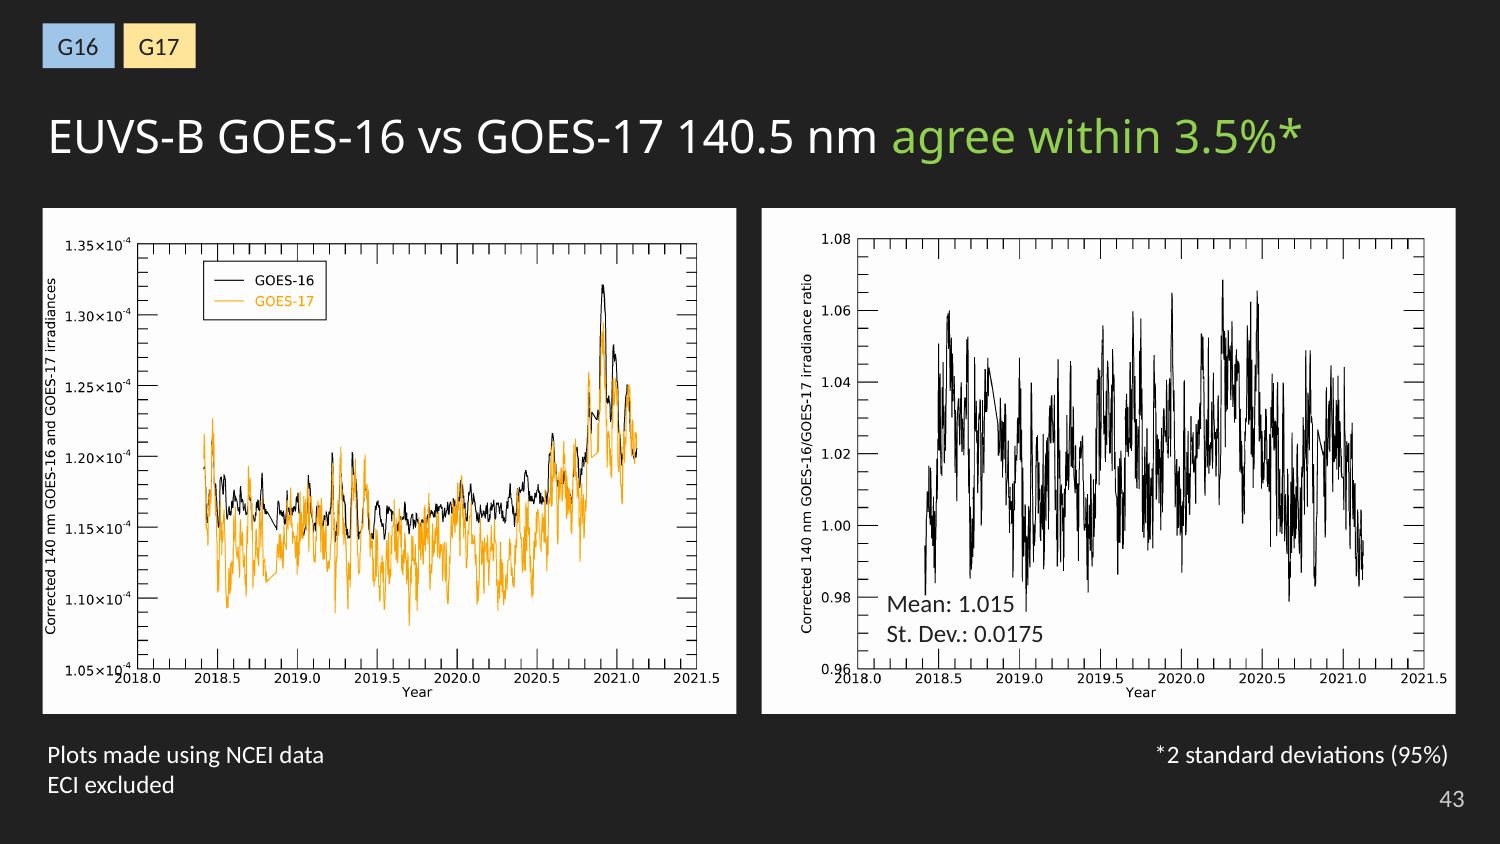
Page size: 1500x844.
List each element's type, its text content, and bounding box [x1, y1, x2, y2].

picture [761, 208, 1456, 714]
title EUVS-B GOES-16 vs GOES-17 140.5 nm agree within 3.5%* [32, 70, 1471, 199]
text_box *2 standard deviations (95%) [823, 723, 1464, 784]
slide_number ‹#› [1389, 764, 1480, 830]
text_box Plots made using NCEI data ECI excluded [32, 723, 673, 814]
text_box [42, 23, 196, 69]
picture [42, 208, 737, 714]
